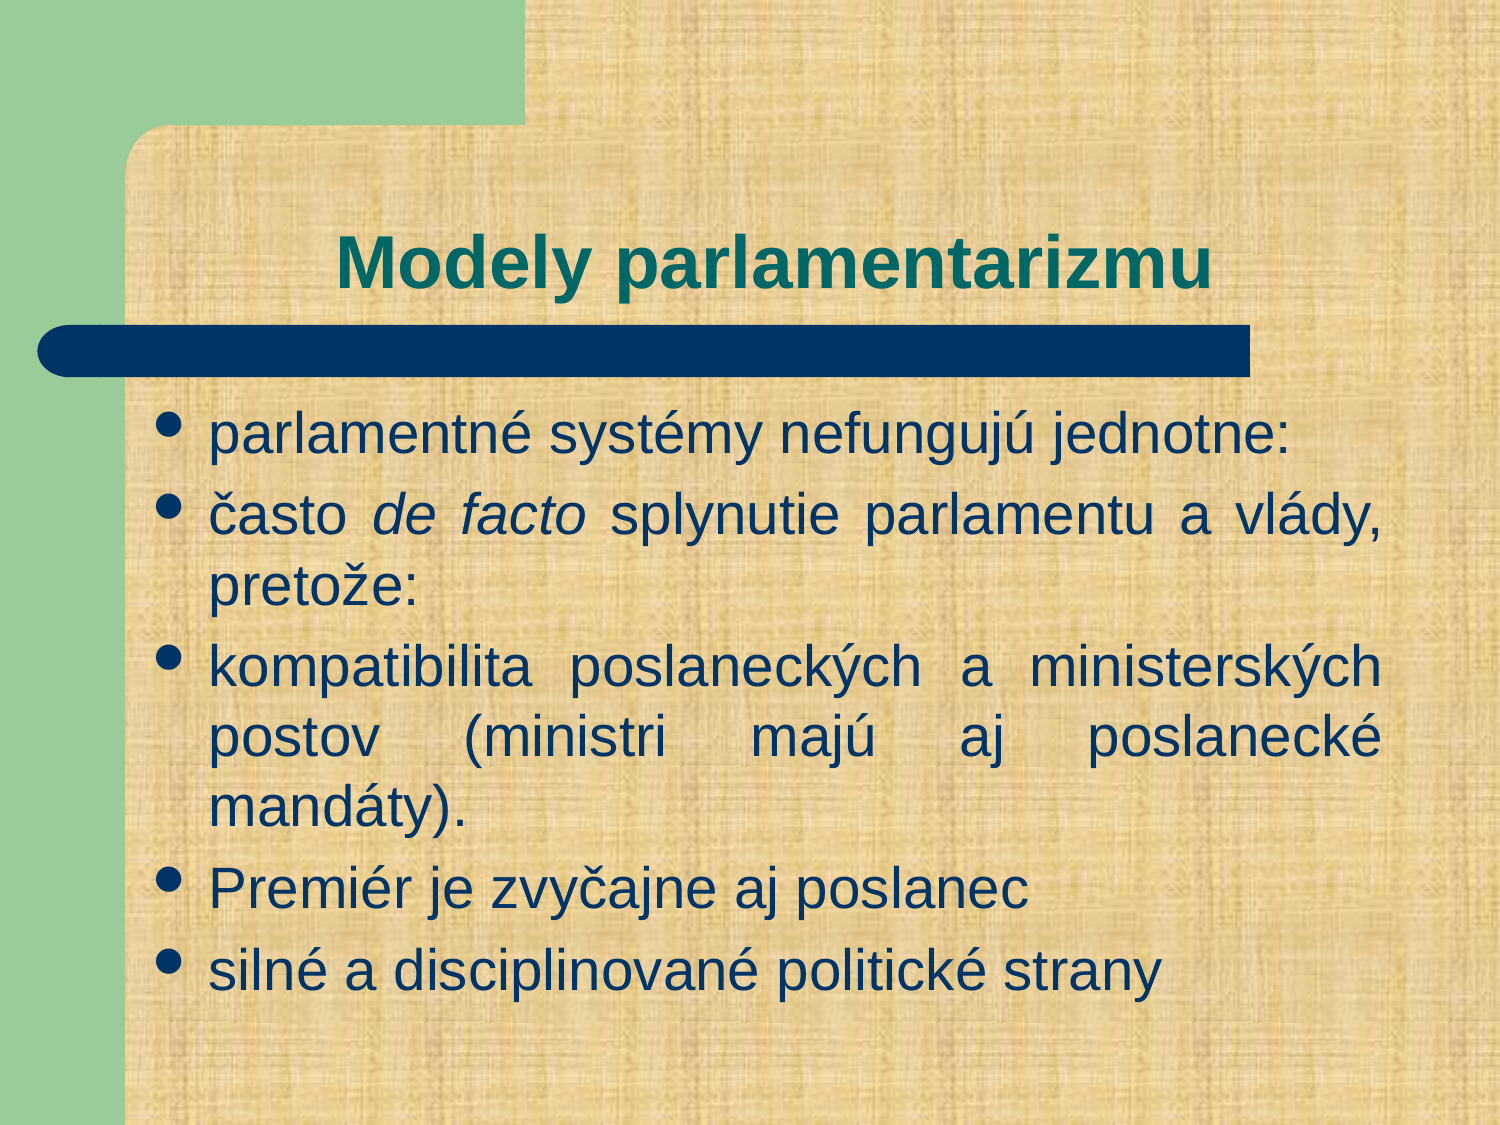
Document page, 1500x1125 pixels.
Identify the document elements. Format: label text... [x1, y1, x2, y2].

picture [125, 0, 1500, 1125]
list parlamentné systémy nefungujú jednotne: často de facto splynutie parlamentu a vlády, pretože: kompatibilita poslaneckých a ministerských postov (ministri majú aj poslanecké mandáty). Premiér je zvyčajne aj poslanec silné a disciplinované politické strany [137, 387, 1400, 1071]
title Modely parlamentarizmu [125, 125, 1425, 313]
